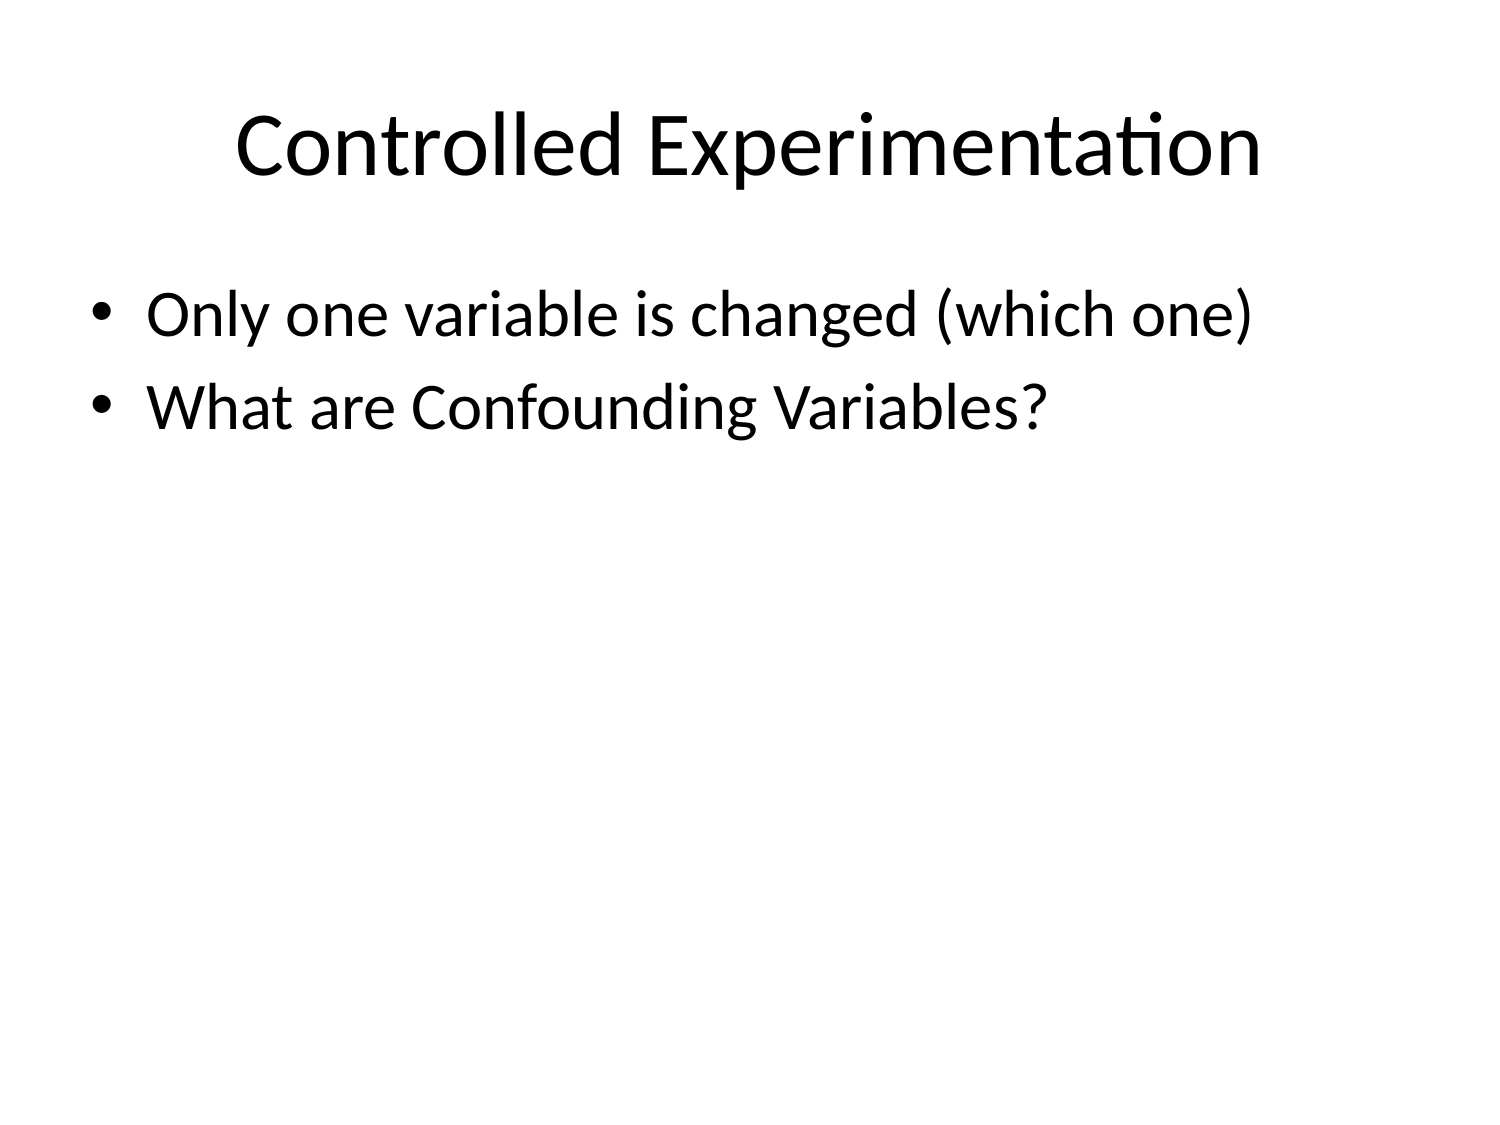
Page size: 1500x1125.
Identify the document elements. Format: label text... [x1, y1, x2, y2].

title Controlled Experimentation [75, 45, 1425, 233]
list Only one variable is changed (which one) What are Confounding Variables? [75, 262, 1425, 1005]
